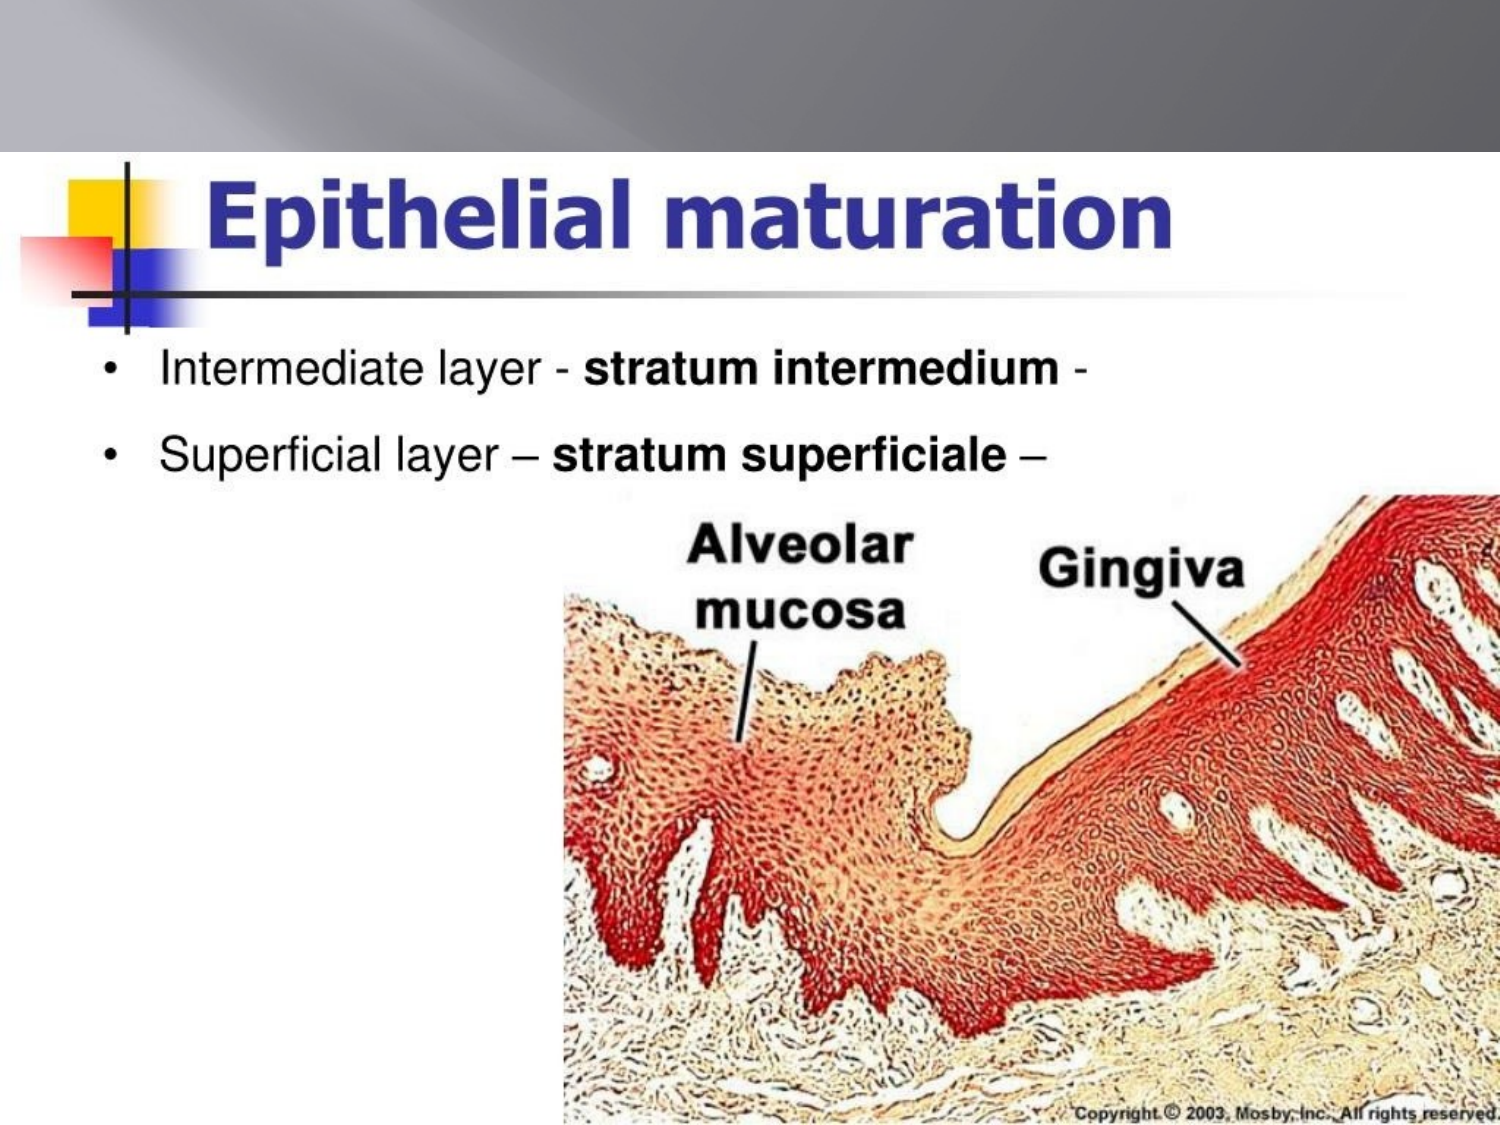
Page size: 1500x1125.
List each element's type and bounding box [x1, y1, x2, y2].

picture [0, 152, 1500, 1125]
